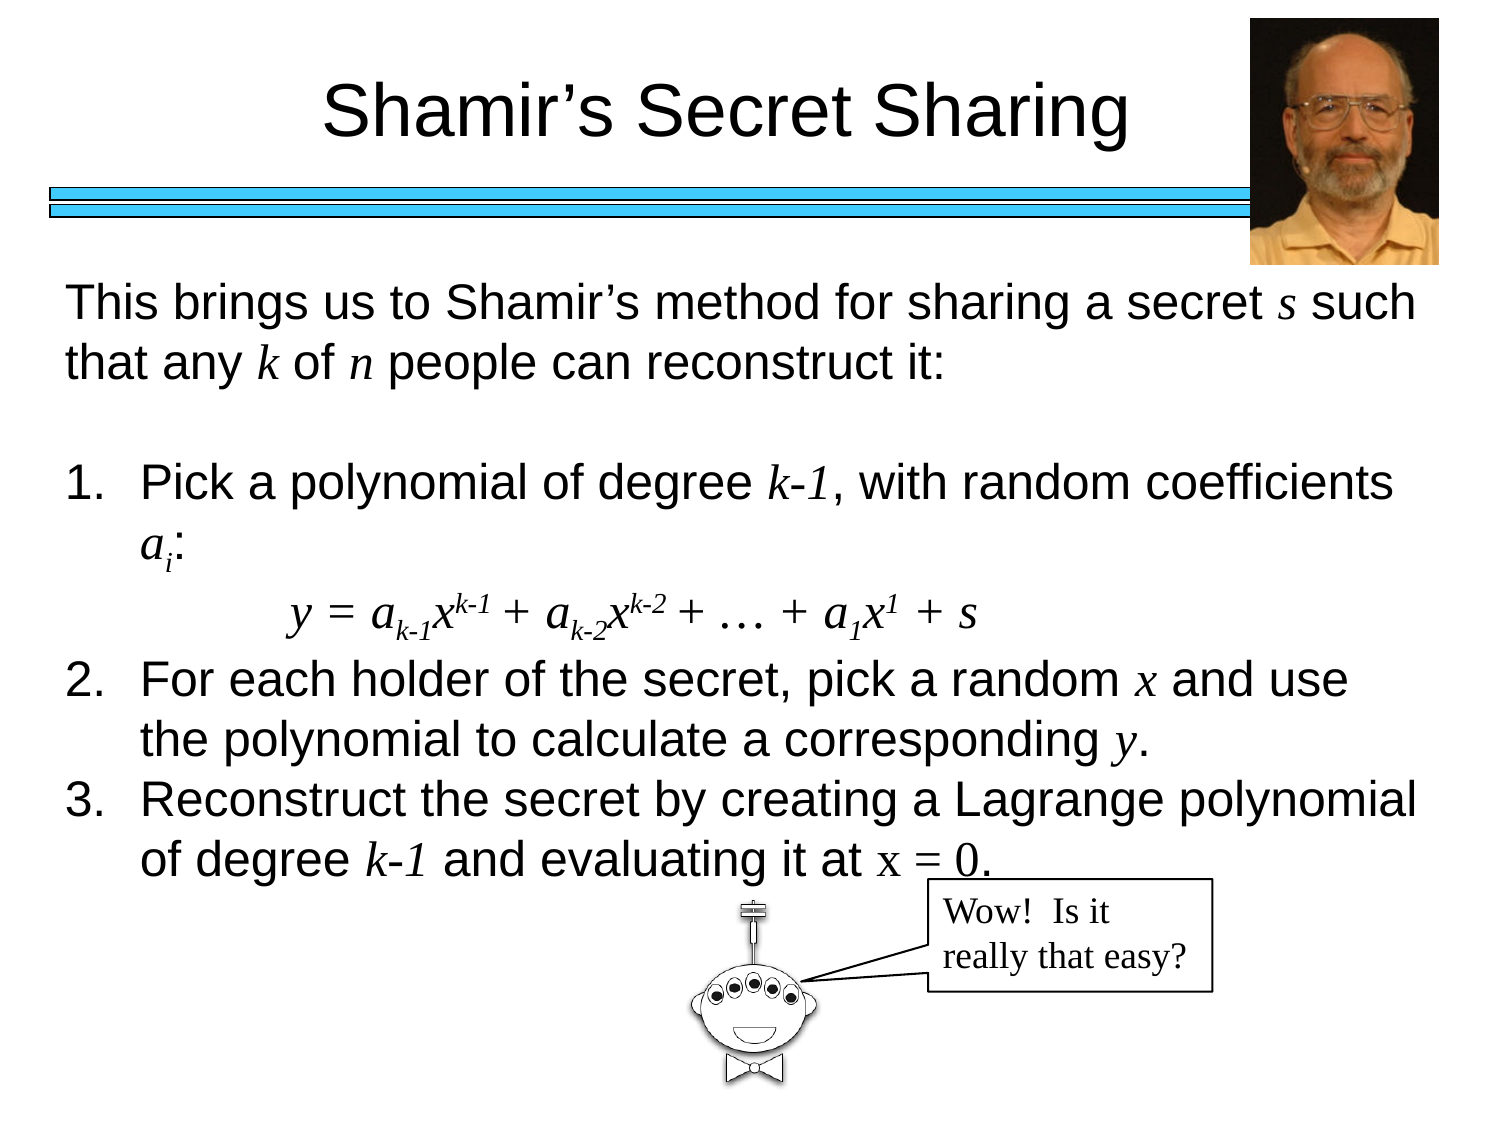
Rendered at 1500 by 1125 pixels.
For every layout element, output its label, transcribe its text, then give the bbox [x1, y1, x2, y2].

picture [1249, 18, 1440, 265]
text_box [49, 187, 1244, 218]
text_box Wow! Is it really that easy? [835, 894, 1213, 992]
title Shamir’s Secret Sharing [62, 37, 1244, 175]
text_box This brings us to Shamir’s method for sharing a secret s such that any k of n people can reconstruct it: Pick a polynomial of degree k-1, with random coefficients ai: y = ak-1xk-1 + ak-2xk-2 + … + a1x1 + s For each holder of the secret, pick a random x and use the polynomial to calculate a corresponding y. Reconstruct the secret by creating a Lagrange polynomial of degree k-1 and evaluating it at x = 0. [50, 262, 1439, 894]
picture [674, 887, 831, 1101]
